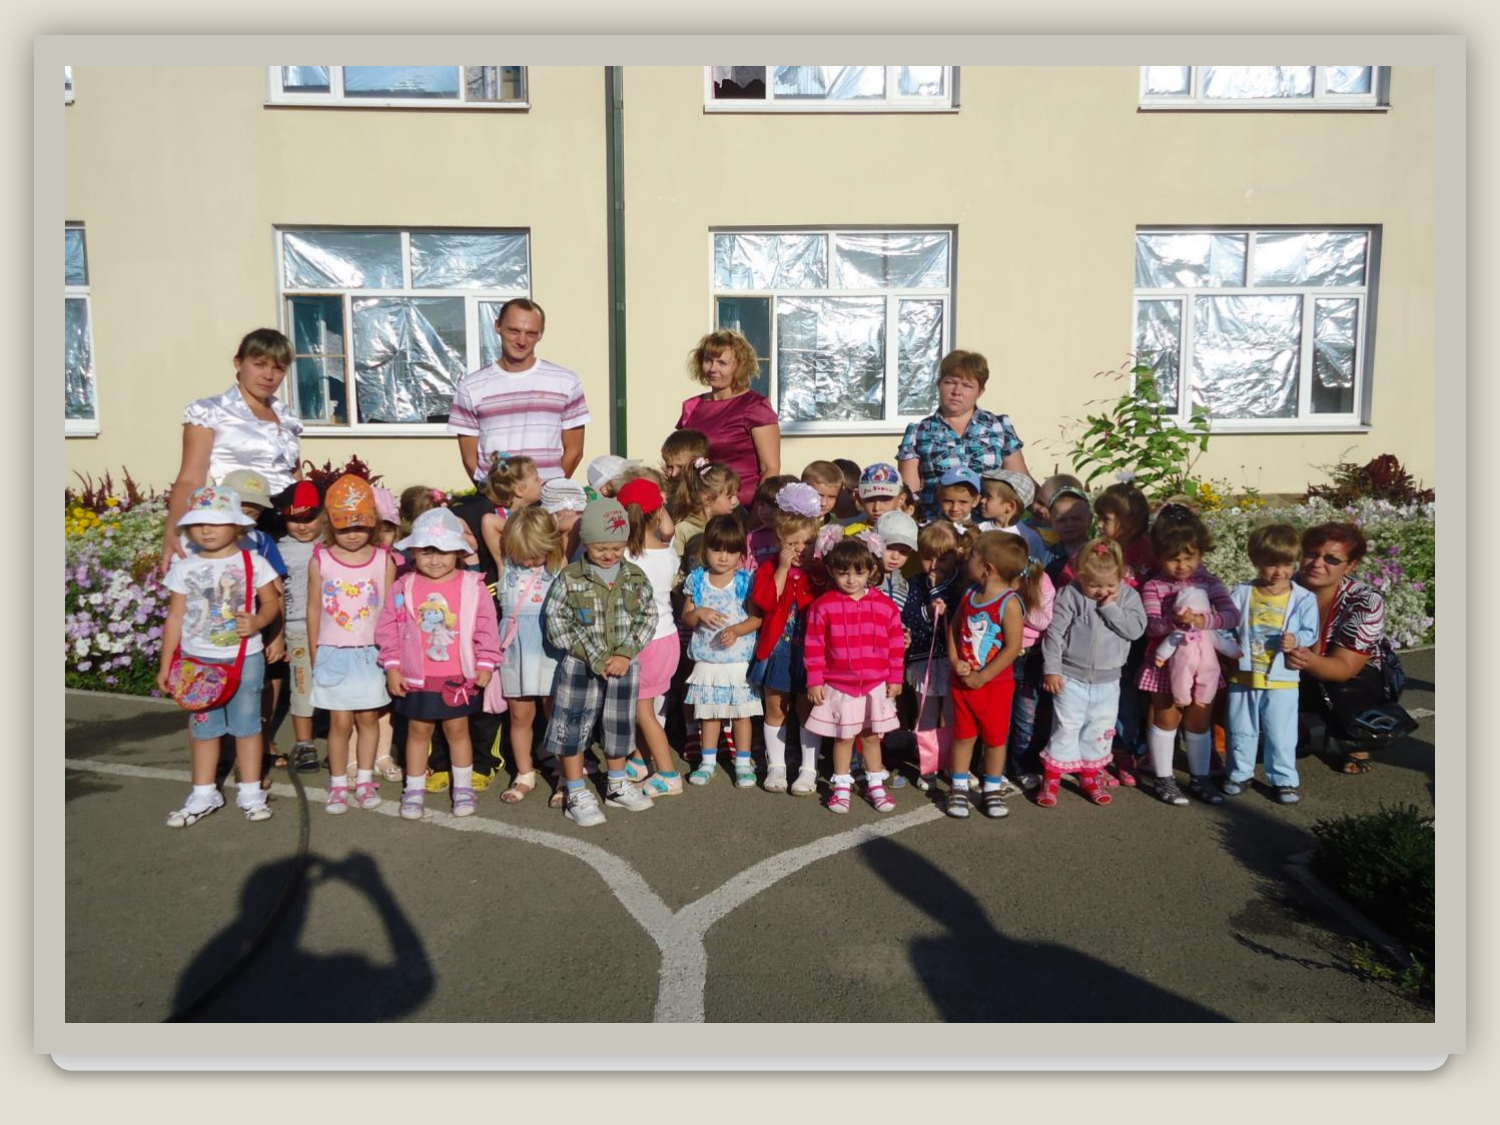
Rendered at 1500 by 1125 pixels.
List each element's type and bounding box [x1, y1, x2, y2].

picture [64, 66, 1436, 1024]
